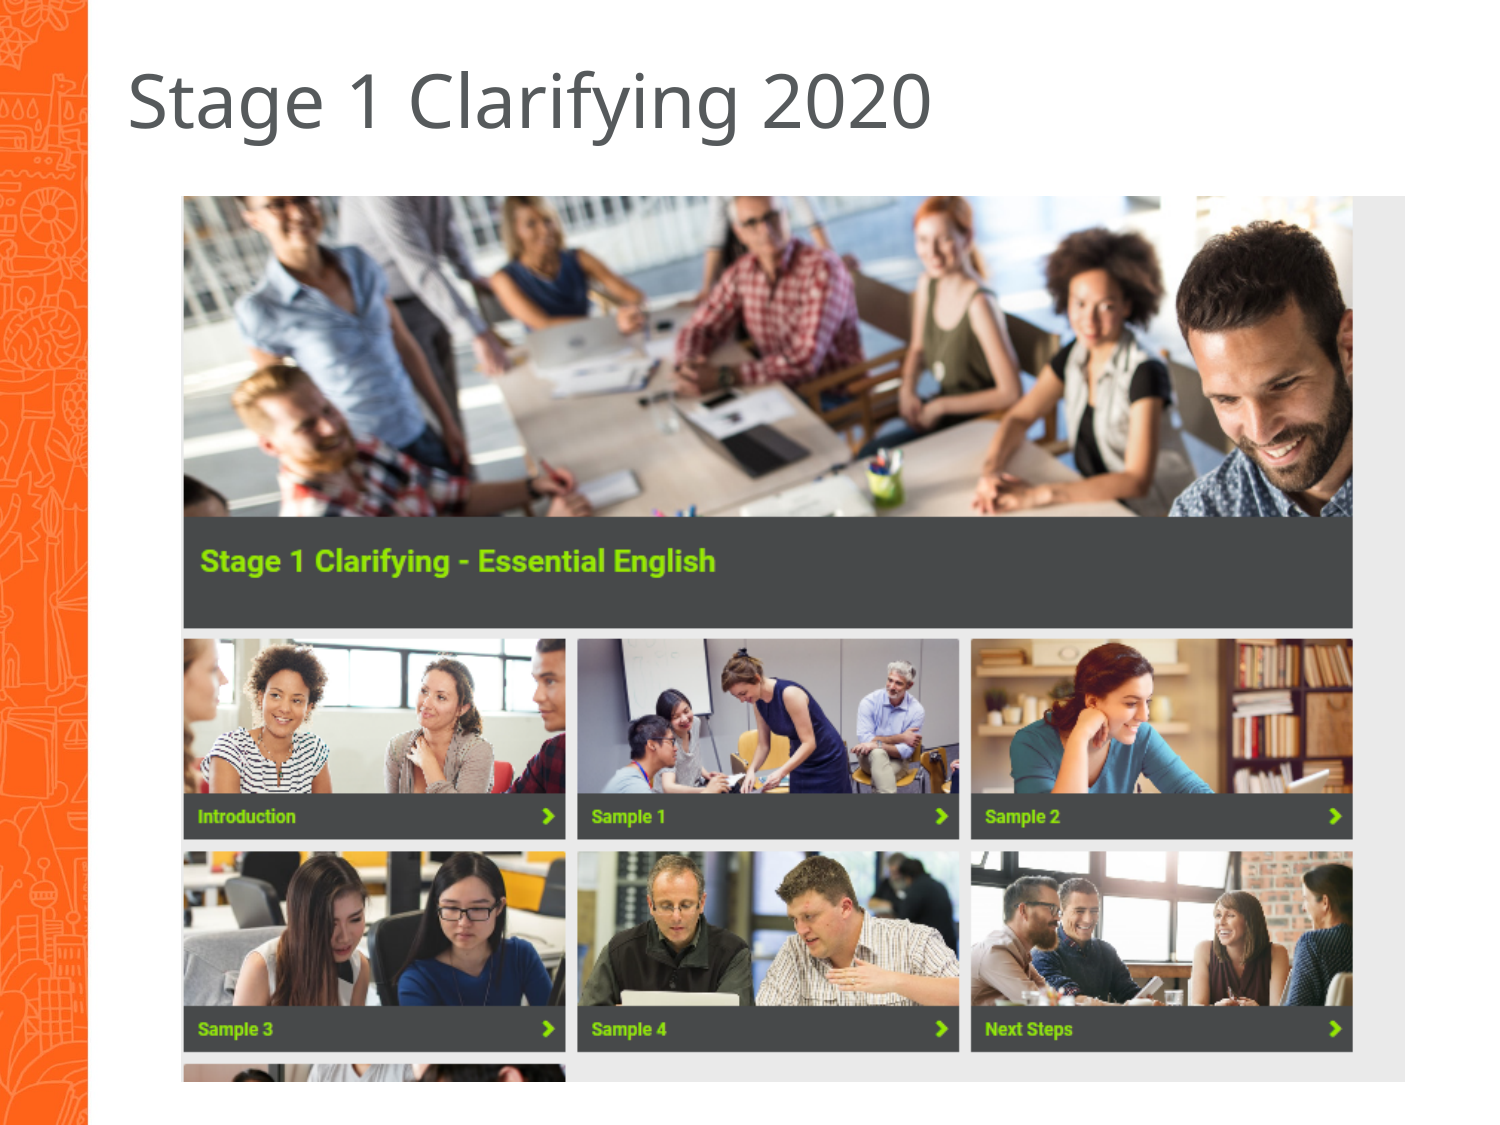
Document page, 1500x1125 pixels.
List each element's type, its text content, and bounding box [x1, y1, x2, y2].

title Stage 1 Clarifying 2020 [112, 33, 1425, 175]
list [181, 196, 1405, 1082]
picture [0, 0, 1499, 1125]
